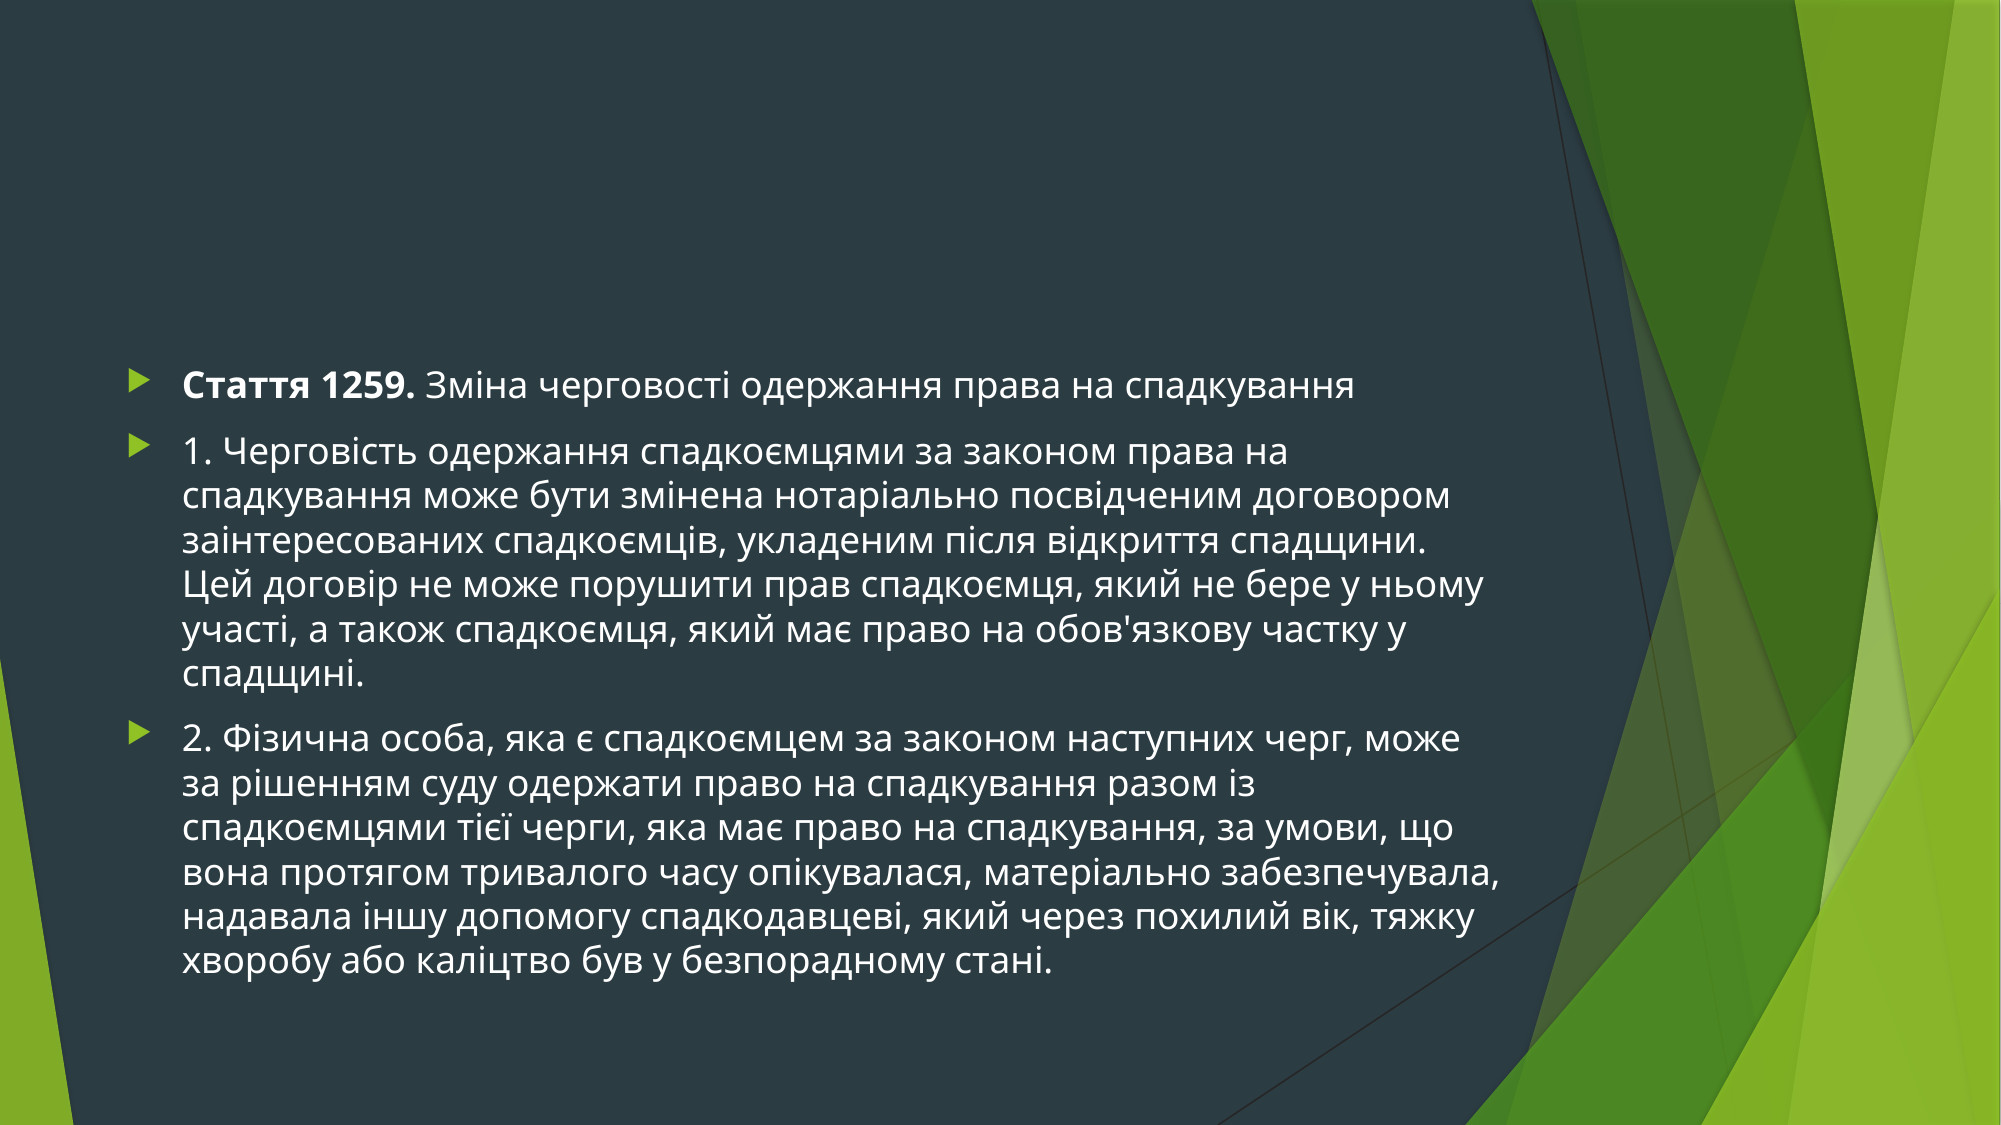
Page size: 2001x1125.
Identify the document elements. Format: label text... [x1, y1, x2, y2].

list Стаття 1259. Зміна черговості одержання права на спадкування 1. Черговість одержання спадкоємцями за законом права на спадкування може бути змінена нотаріально посвідченим договором заінтересованих спадкоємців, укладеним після відкриття спадщини. Цей договір не може порушити прав спадкоємця, який не бере у ньому участі, а також спадкоємця, який має право на обов'язкову частку у спадщині. 2. Фізична особа, яка є спадкоємцем за законом наступних черг, може за рішенням суду одержати право на спадкування разом із спадкоємцями тієї черги, яка має право на спадкування, за умови, що вона протягом тривалого часу опікувалася, матеріально забезпечувала, надавала іншу допомогу спадкодавцеві, який через похилий вік, тяжку хворобу або каліцтво був у безпорадному стані. [111, 354, 1522, 992]
